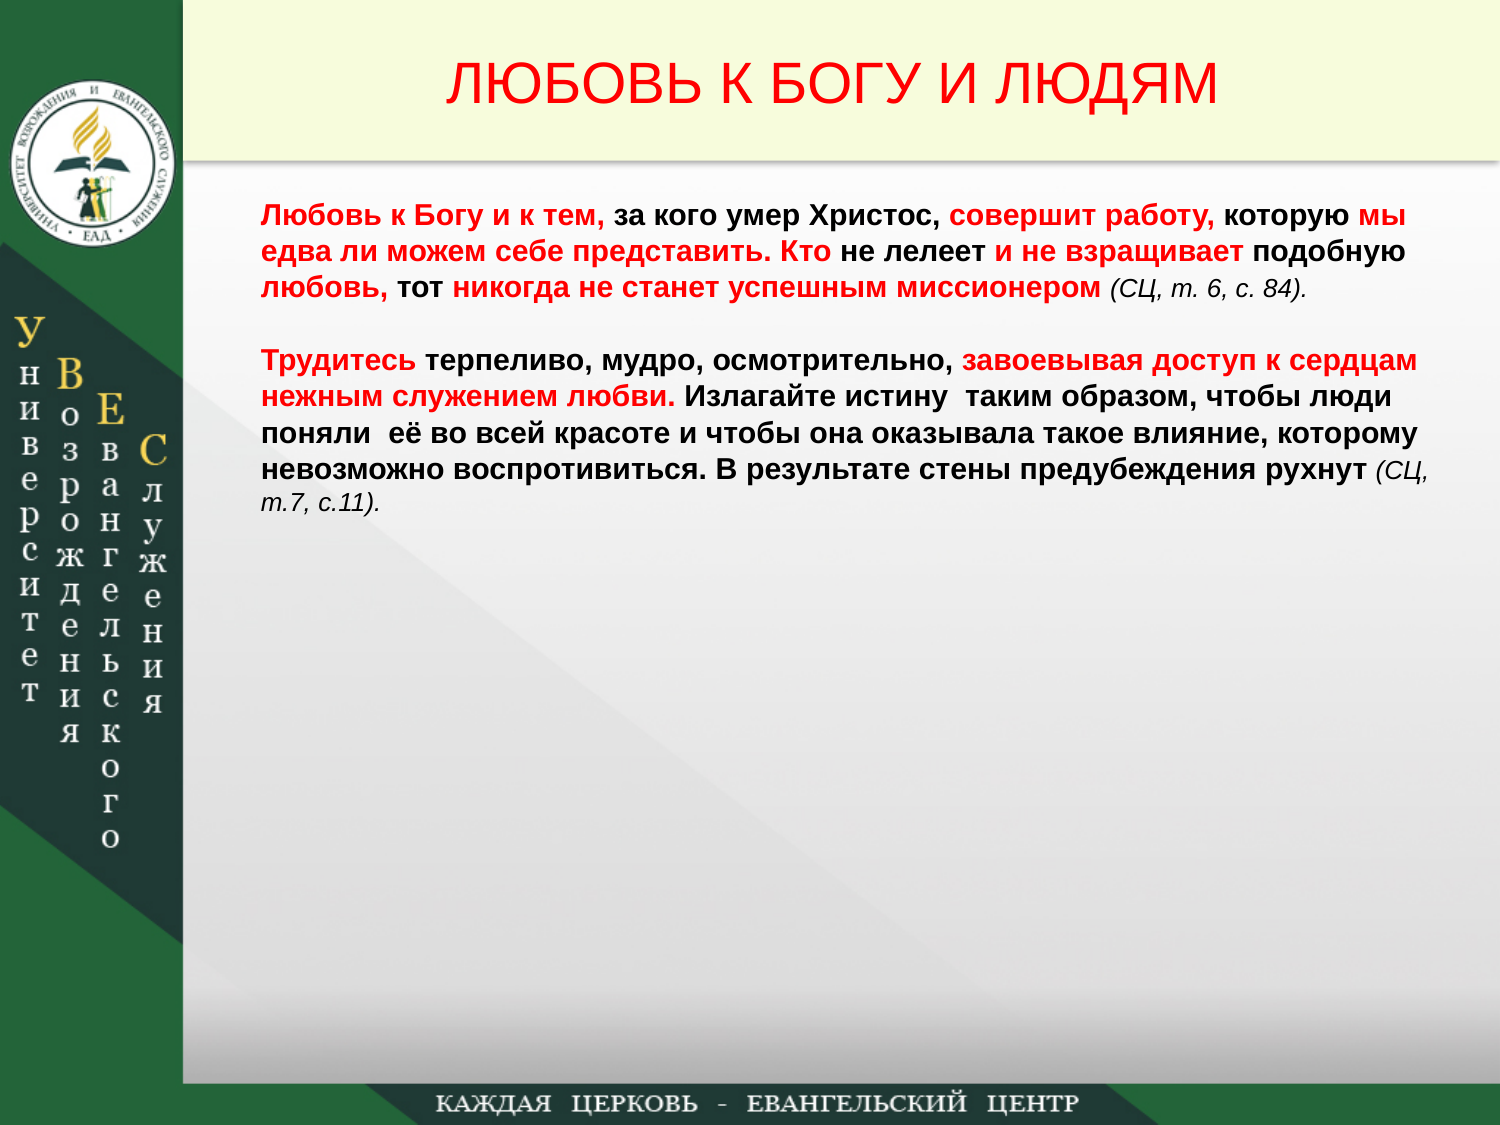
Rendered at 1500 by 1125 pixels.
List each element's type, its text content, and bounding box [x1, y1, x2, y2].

text_box Любовь к Богу и к тем, за кого умер Христос, совершит работу, которую мы едва ли можем себе представить. Кто не лелеет и не взращивает подобную любовь, тот никогда не станет успешным миссионером (СЦ, т. 6, с. 84). Трудитесь терпеливо, мудро, осмотрительно, завоевывая доступ к сердцам нежным служением любви. Излагайте истину таким образом, чтобы люди поняли её во всей красоте и чтобы она оказывала такое влияние, которому невозможно воспротивиться. В результате стены предубеждения рухнут (СЦ, т.7, с.11). [246, 187, 1500, 1079]
picture [0, 0, 1500, 1125]
text_box ЛЮБОВЬ К БОГУ И ЛЮДЯМ [182, 0, 1500, 162]
